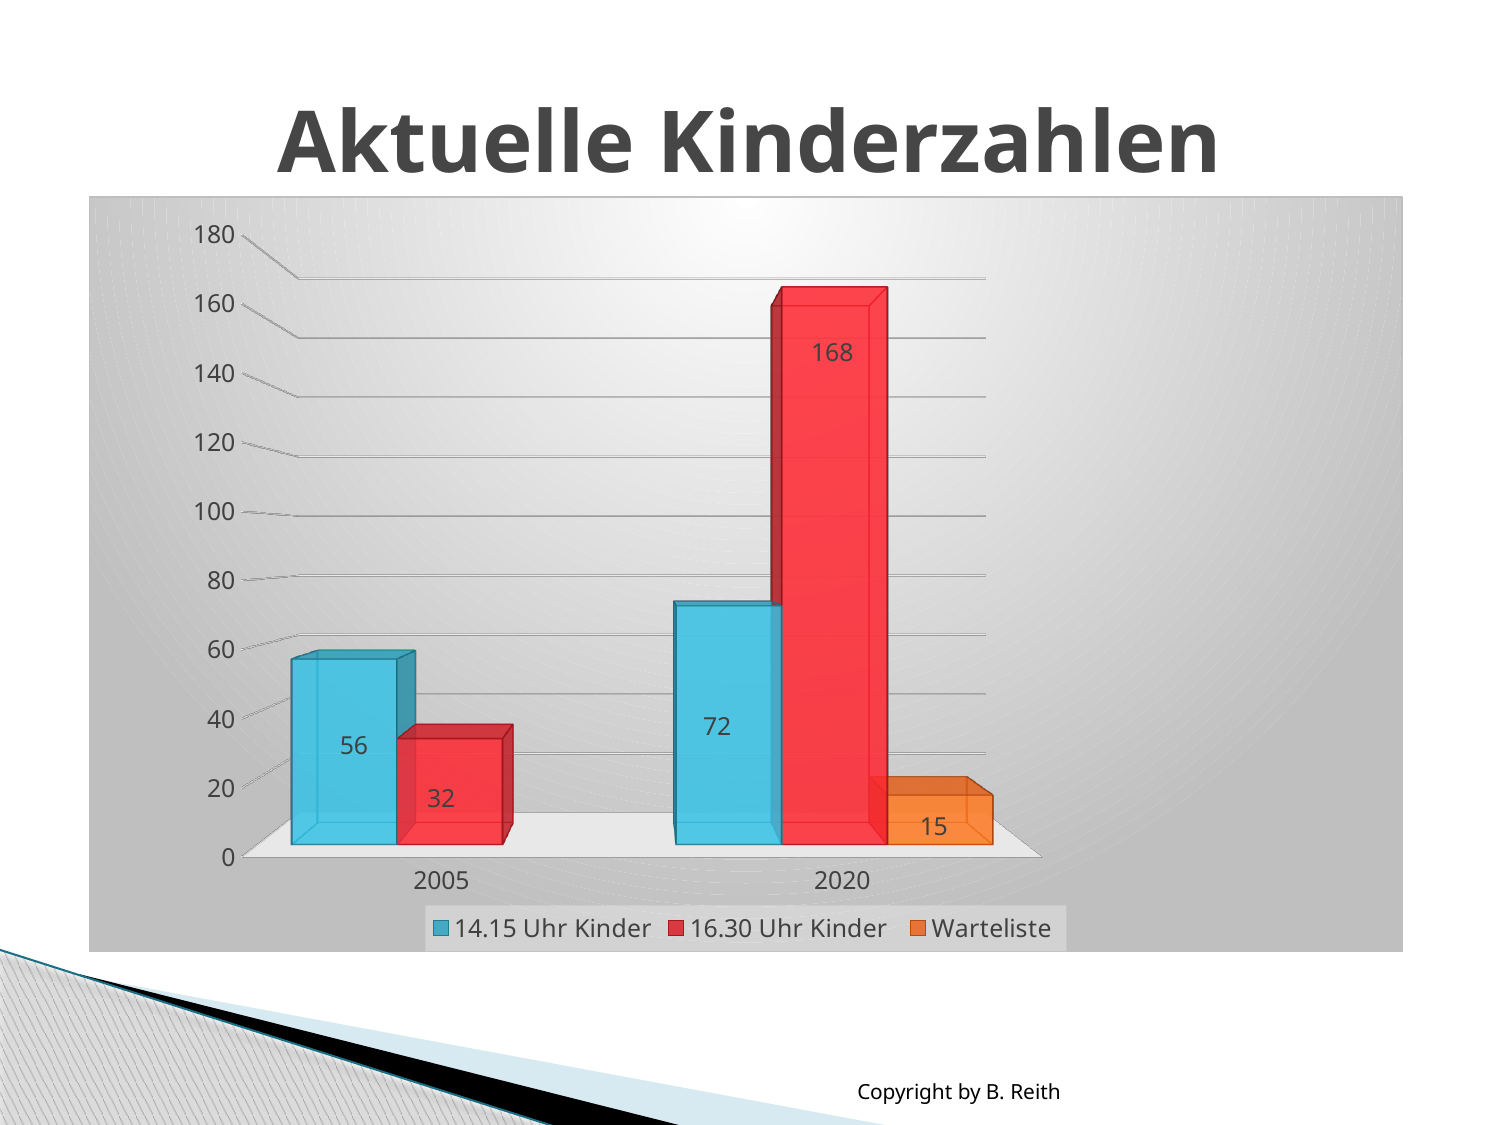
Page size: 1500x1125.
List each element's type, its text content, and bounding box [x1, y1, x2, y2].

footer Copyright by B. Reith [718, 1051, 1081, 1112]
title Aktuelle Kinderzahlen [75, 45, 1425, 233]
chart [88, 196, 1404, 953]
